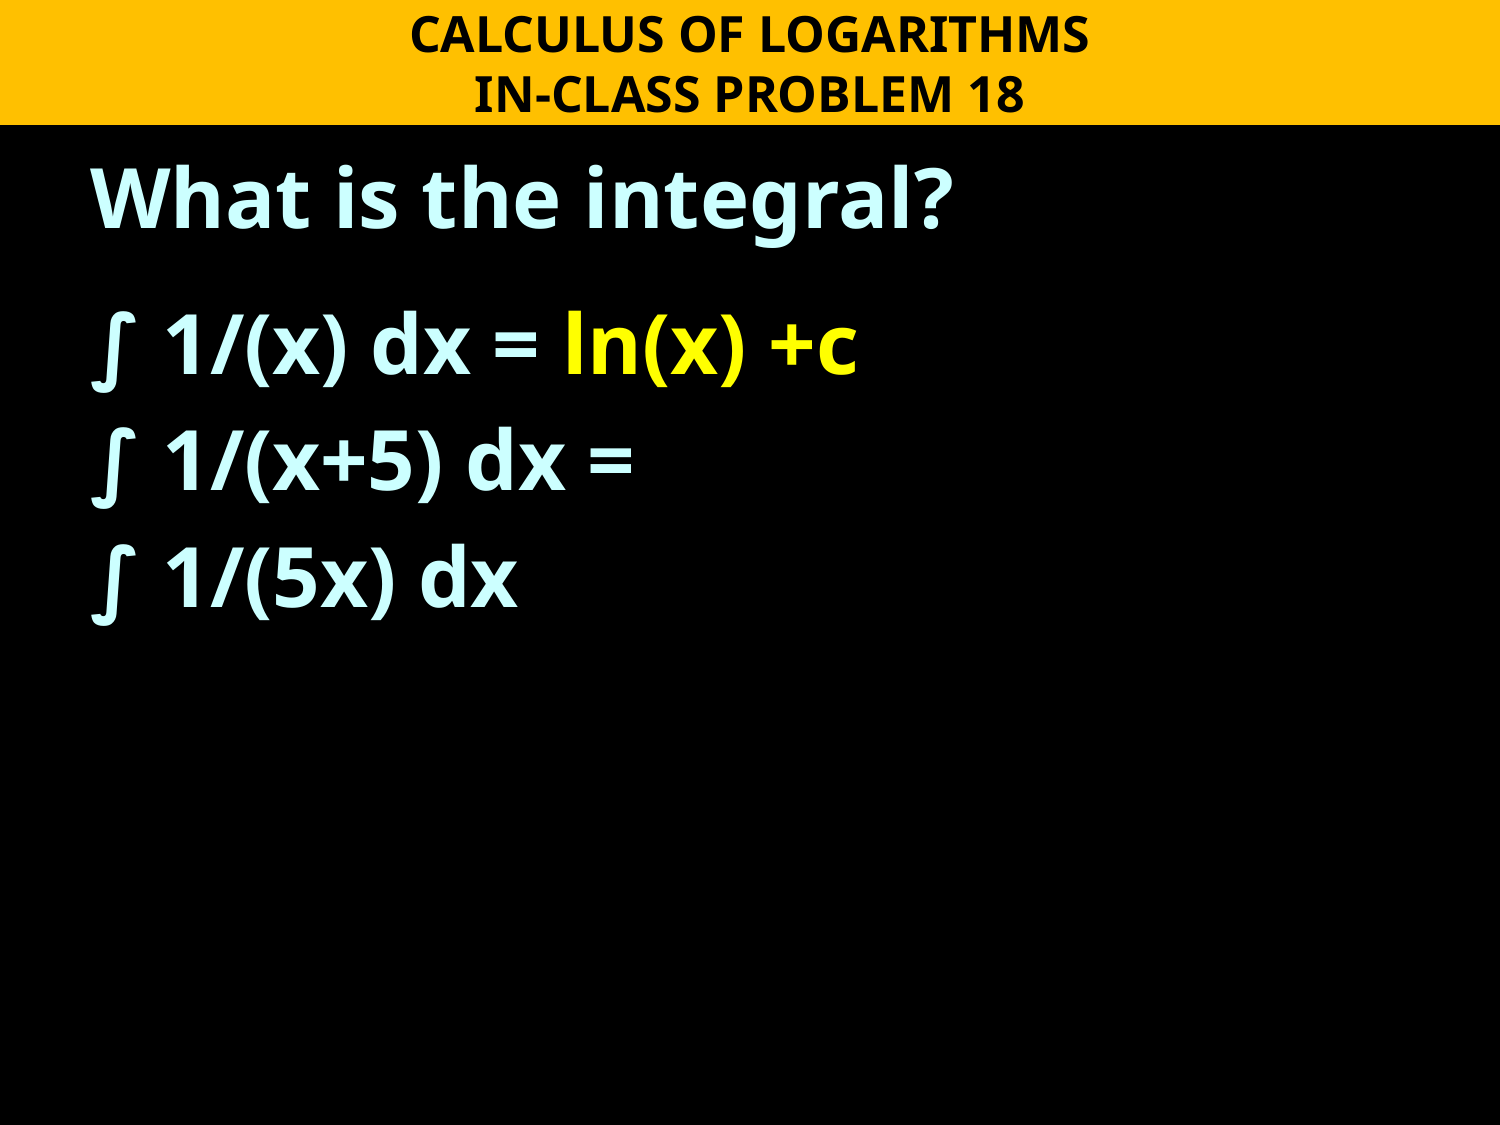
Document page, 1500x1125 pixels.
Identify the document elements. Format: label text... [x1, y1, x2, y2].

list What is the integral? ∫ 1/(x) dx = ln(x) +c ∫ 1/(x+5) dx = ∫ 1/(5x) dx [75, 137, 1500, 1063]
text_box CALCULUS OF LOGARITHMS IN-CLASS PROBLEM 18 [0, 0, 1500, 125]
